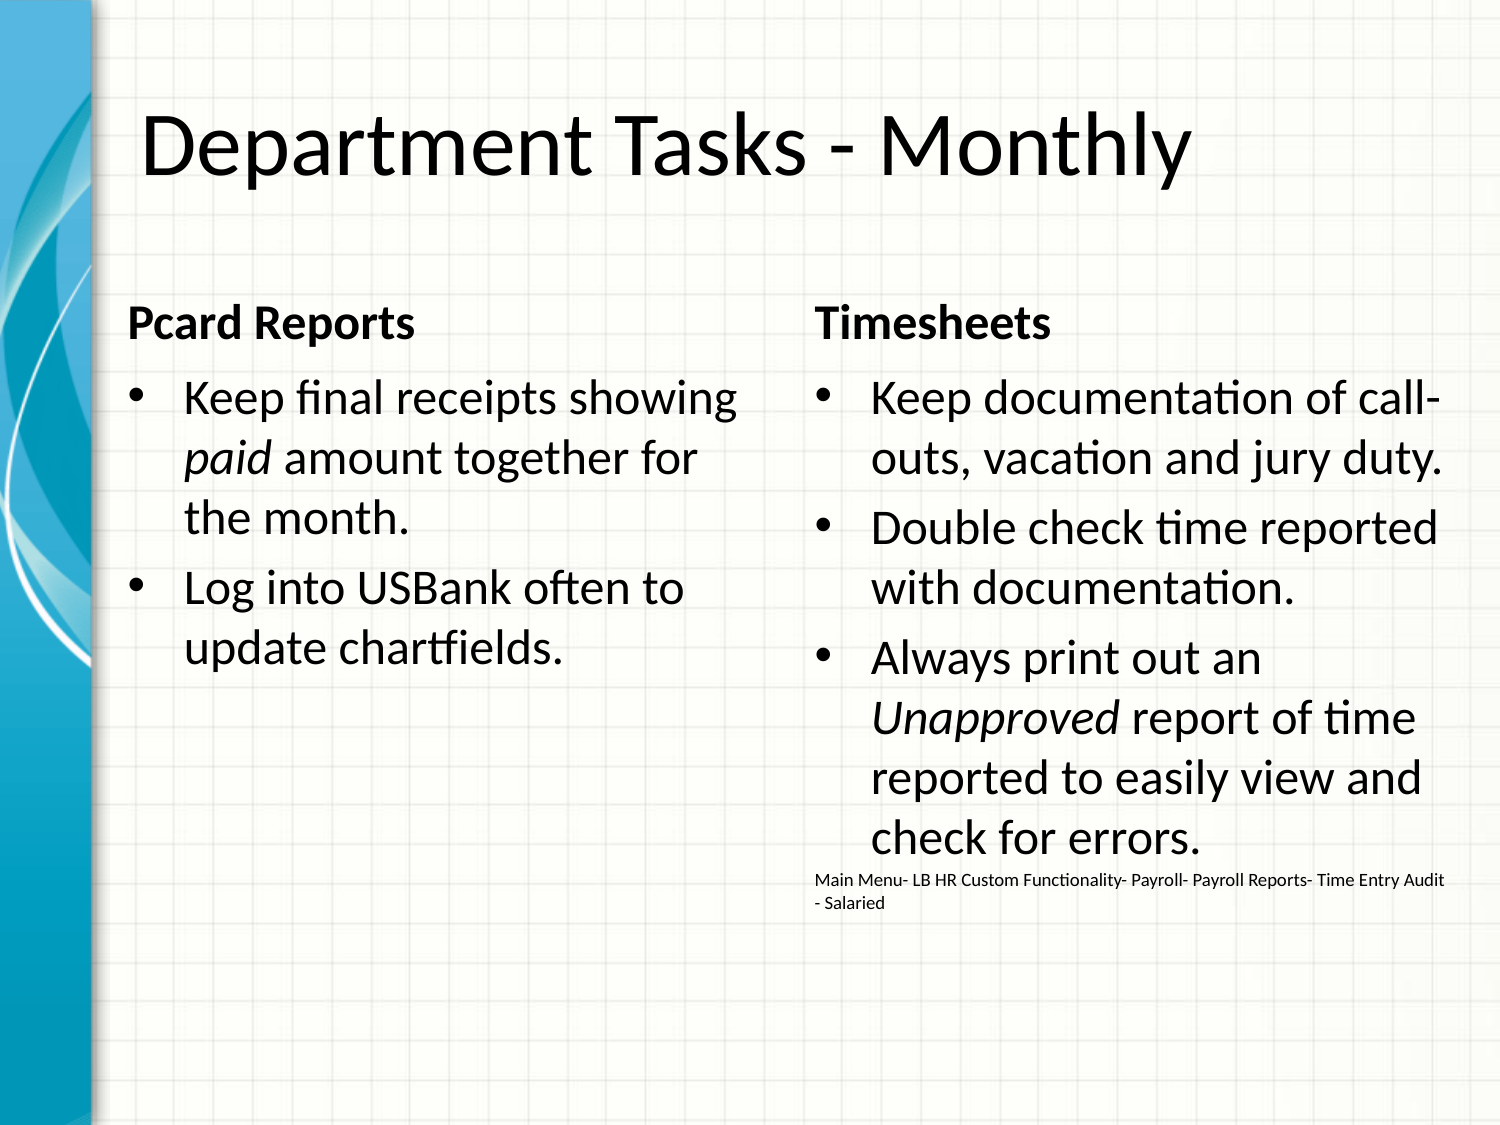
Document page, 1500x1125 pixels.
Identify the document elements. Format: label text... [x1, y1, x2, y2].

list Pcard Reports [112, 251, 776, 356]
list Keep final receipts showing paid amount together for the month. Log into USBank often to update chartfields. [112, 356, 776, 700]
list Keep documentation of call-outs, vacation and jury duty. Double check time reported with documentation. Always print out an Unapproved report of time reported to easily view and check for errors. Main Menu- LB HR Custom Functionality- Payroll- Payroll Reports- Time Entry Audit - Salaried [799, 356, 1463, 1005]
picture [0, 0, 1500, 1125]
list Timesheets [799, 251, 1463, 356]
title Department Tasks - Monthly [125, 45, 1450, 233]
